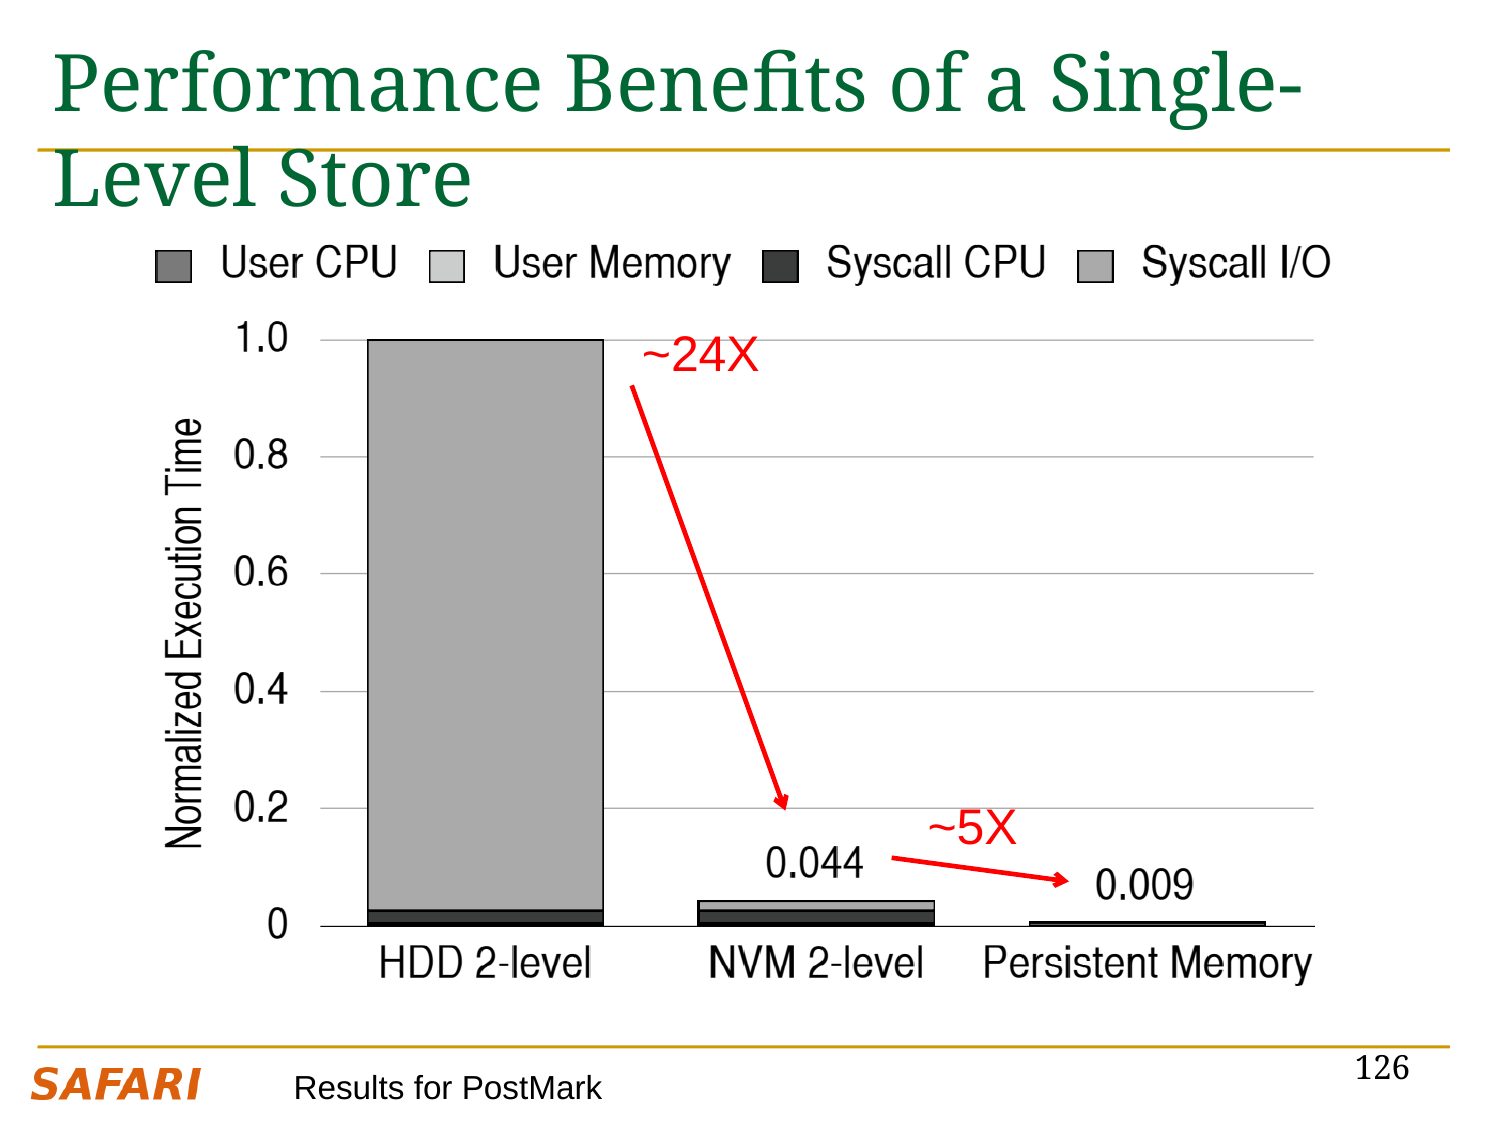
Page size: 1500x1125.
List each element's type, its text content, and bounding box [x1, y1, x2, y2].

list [37, 224, 1451, 1026]
slide_number 126 [1074, 1034, 1426, 1100]
title Performance Benefits of a Single-Level Store [37, 24, 1483, 200]
picture [29, 1058, 207, 1110]
text_box Results for PostMark [278, 1058, 618, 1114]
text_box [891, 857, 1070, 882]
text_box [631, 385, 786, 811]
